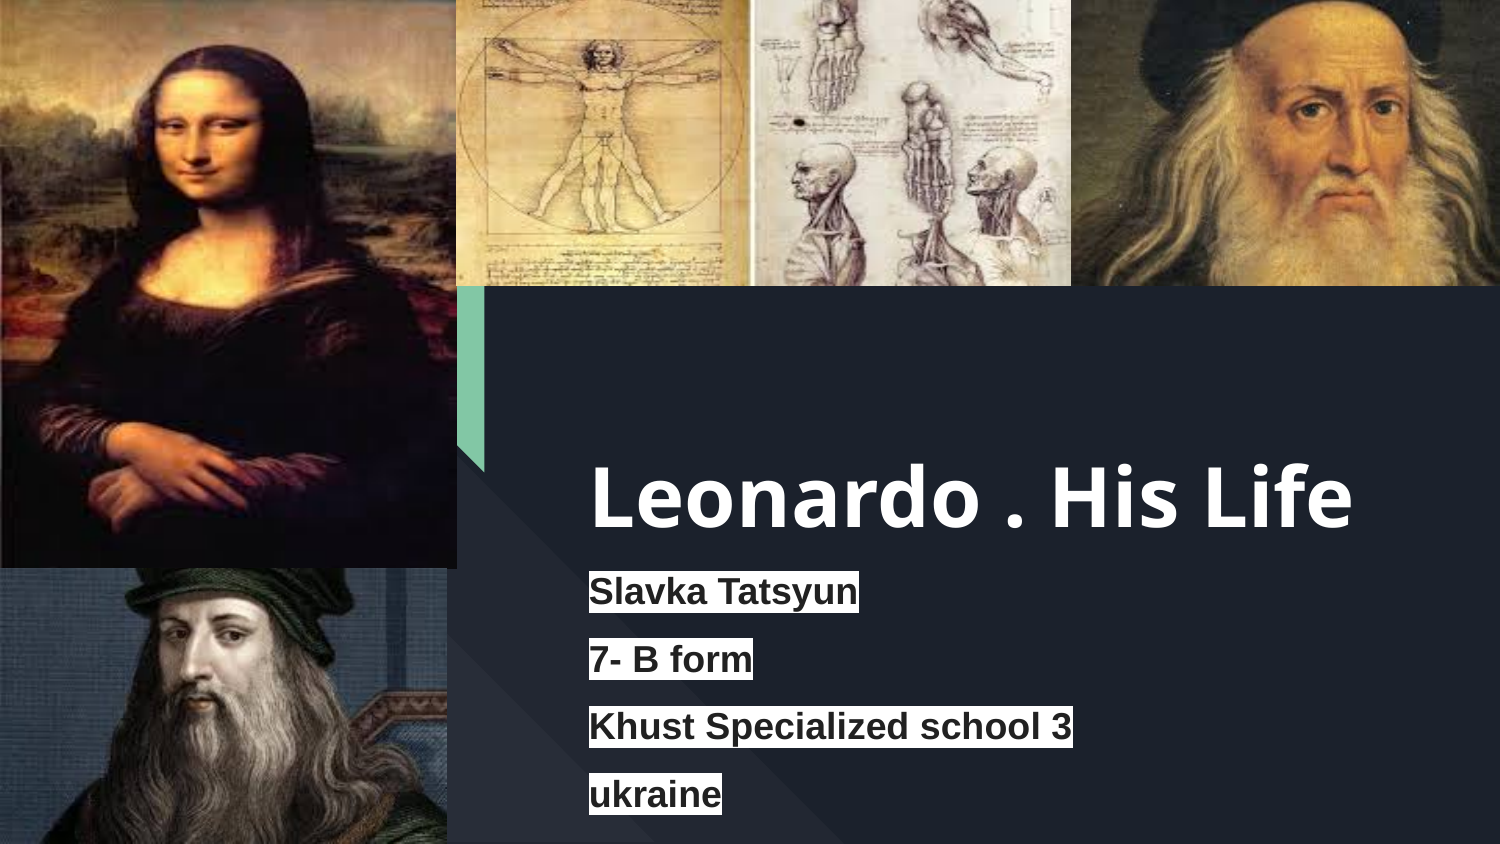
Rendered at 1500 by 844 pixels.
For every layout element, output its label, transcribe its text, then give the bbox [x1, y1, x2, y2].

picture [0, 0, 1500, 844]
title Leonardo . His Life Slavka Tatsyun 7- B form Khust Specialized school 3 ukraine [573, 429, 1465, 753]
